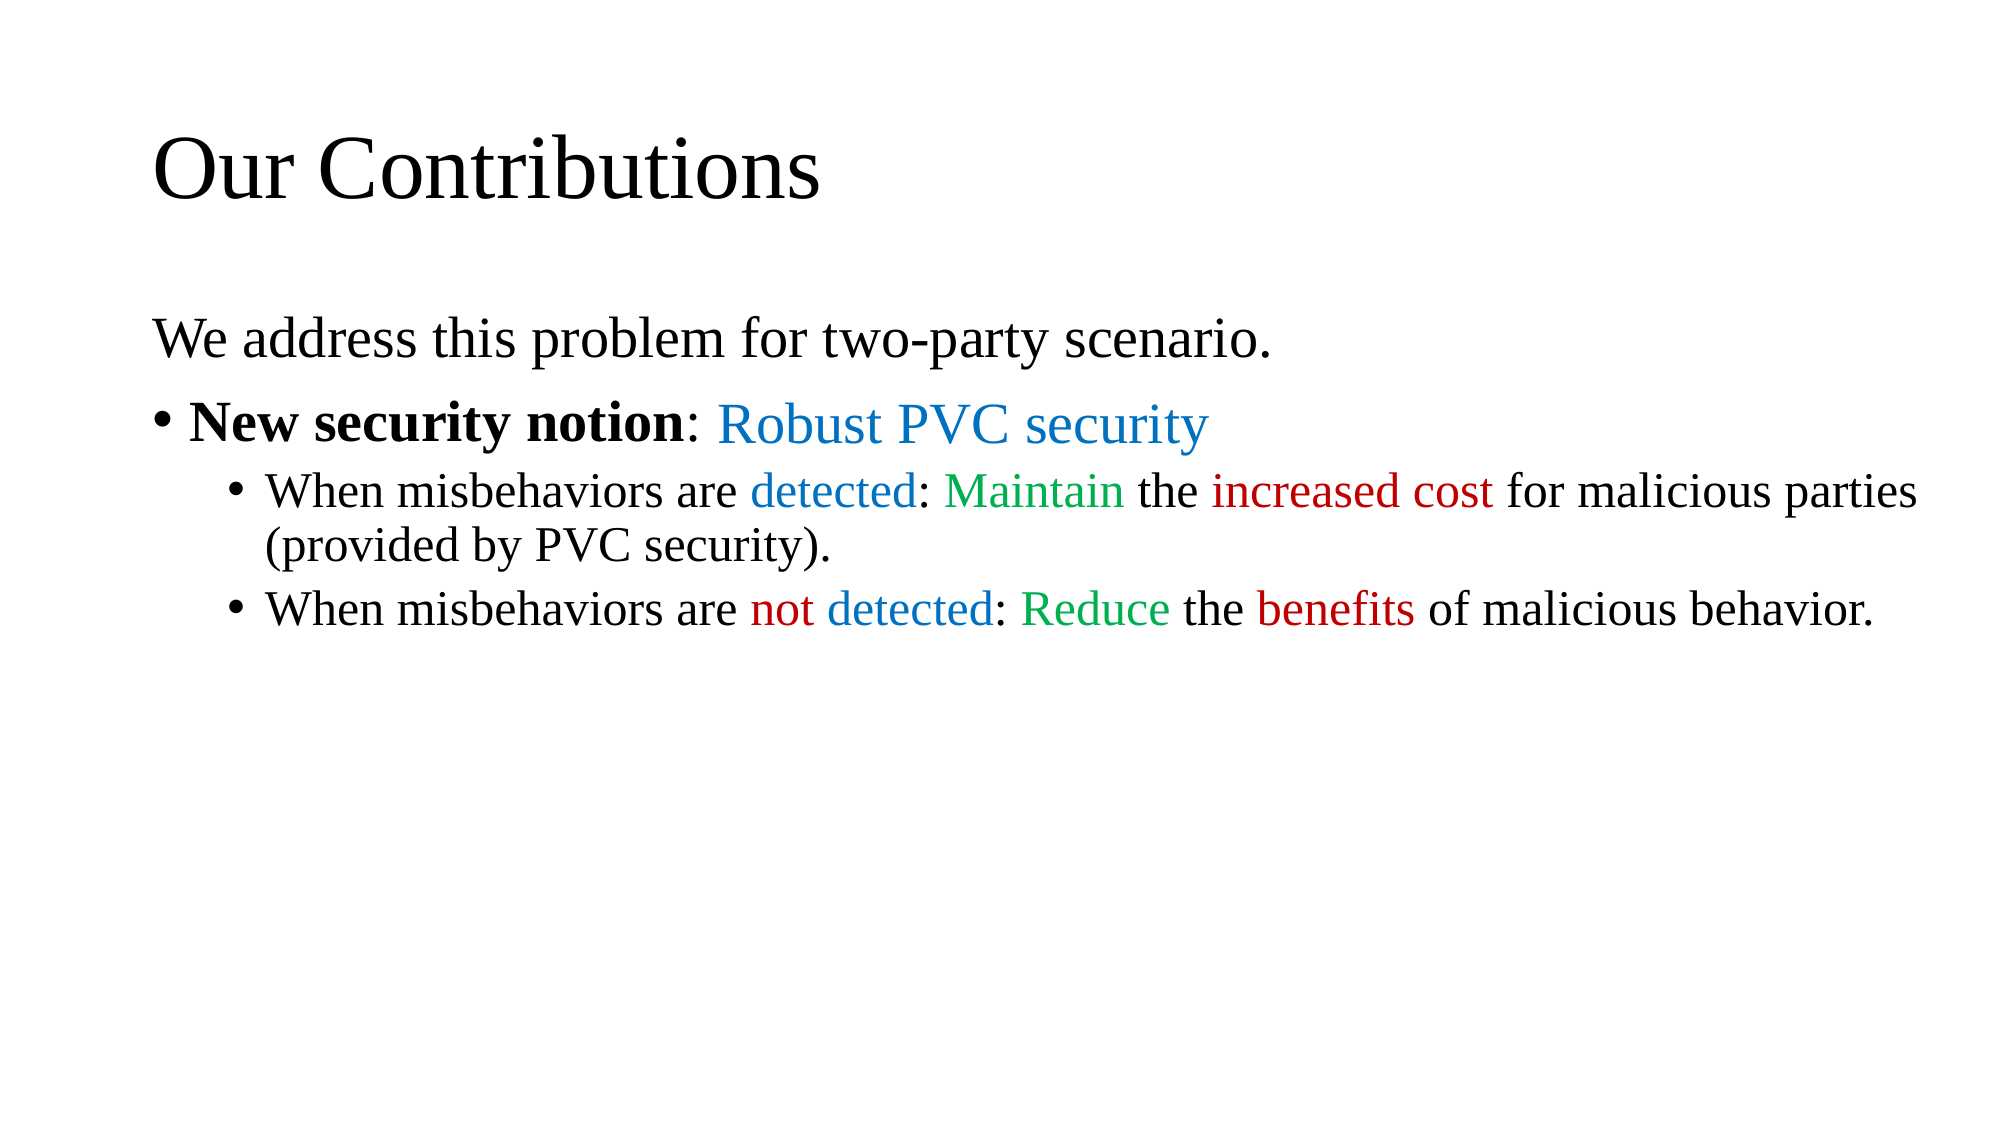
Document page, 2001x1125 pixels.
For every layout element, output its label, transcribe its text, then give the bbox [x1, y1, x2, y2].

title Our Contributions [137, 59, 1863, 278]
text_box Robust PVC security [702, 377, 1256, 463]
list We address this problem for two-party scenario. New security notion: When misbehaviors are detected: Maintain the increased cost for malicious parties (provided by PVC security). When misbehaviors are not detected: Reduce the benefits of malicious behavior. [137, 299, 1934, 1014]
